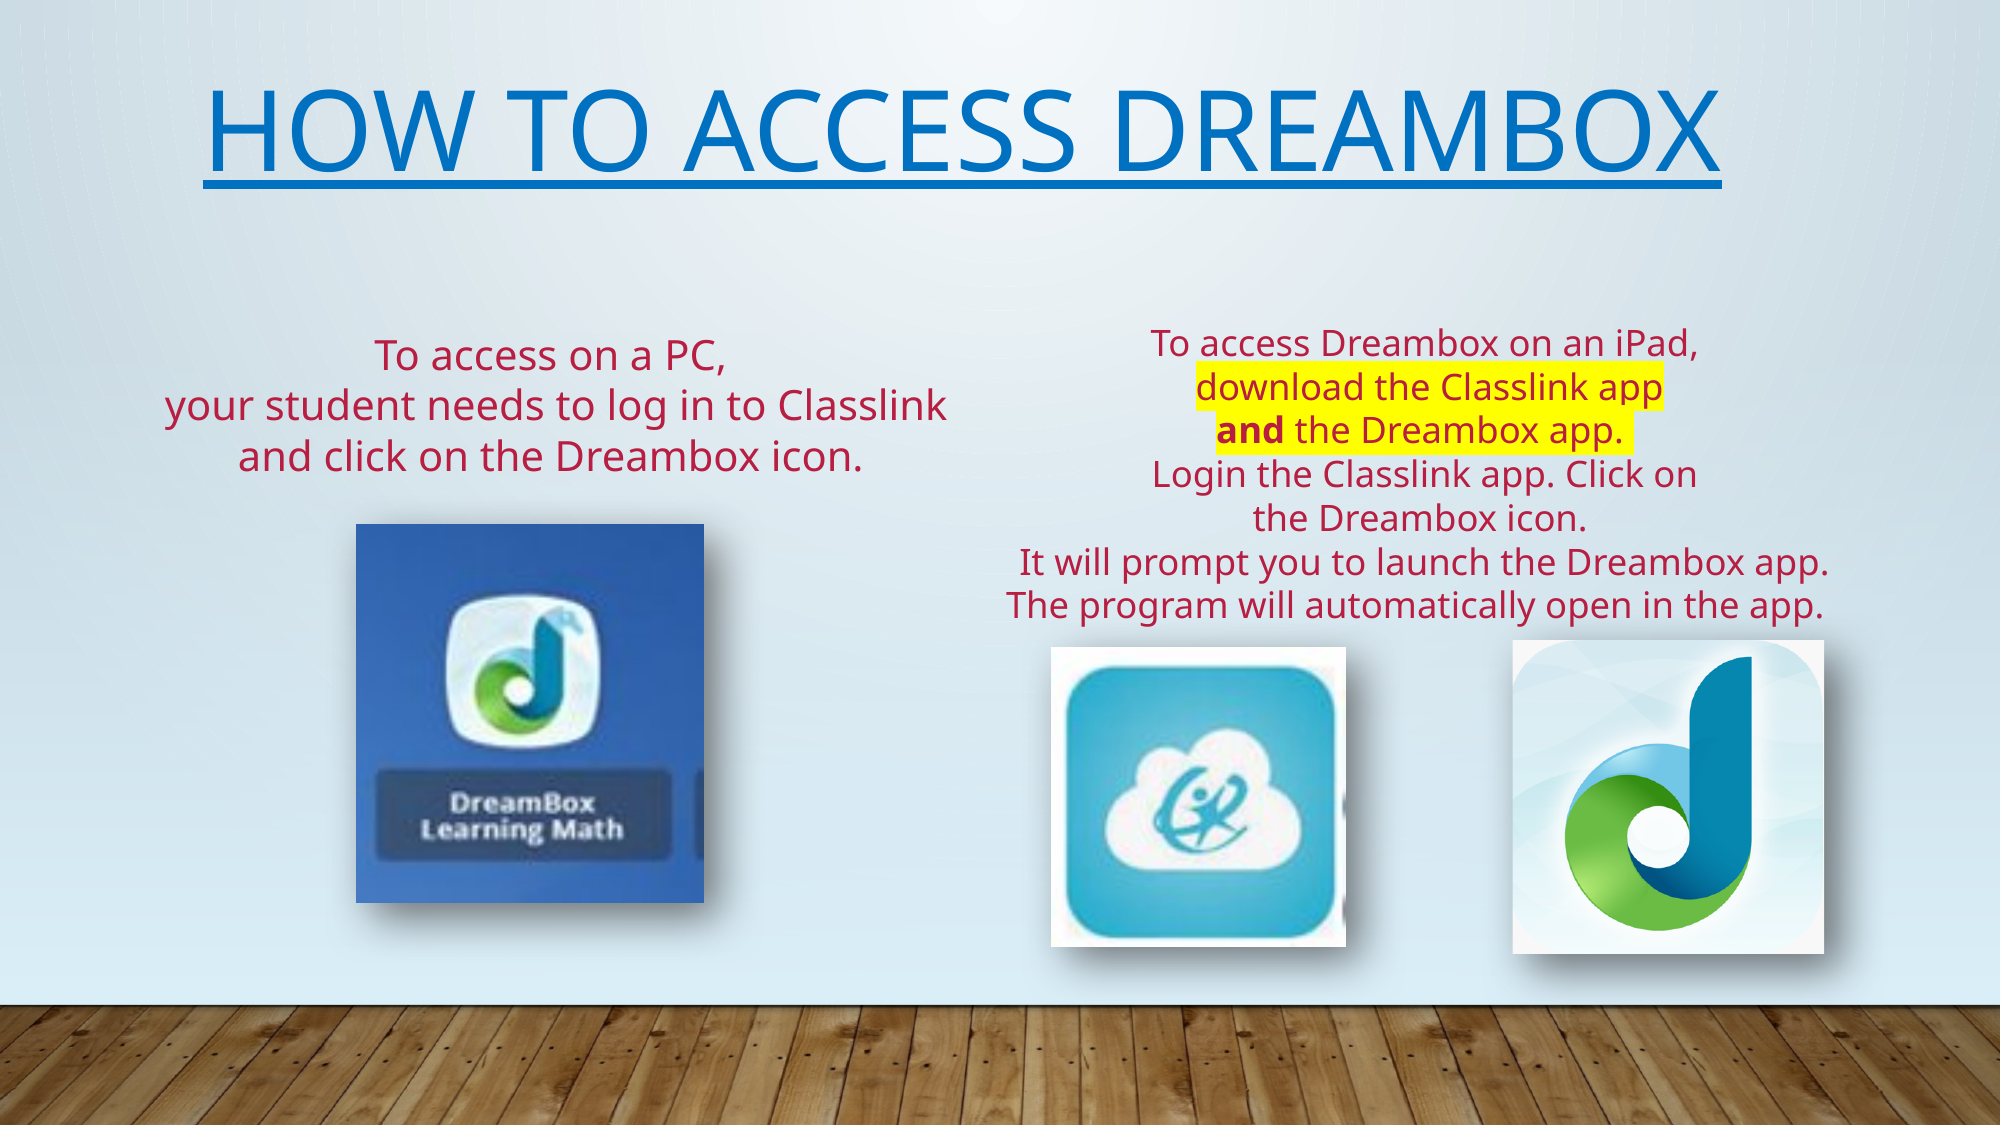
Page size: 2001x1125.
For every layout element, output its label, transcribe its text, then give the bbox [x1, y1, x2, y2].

picture [0, 1005, 2000, 1125]
picture [1051, 647, 1346, 947]
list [356, 524, 704, 903]
picture [1512, 640, 1825, 954]
title How To Access Dreambox [187, 67, 1893, 258]
text_box To access Dreambox on an iPad, download the Classlink app and the Dreambox app. Login the Classlink app. Click on the Dreambox icon. It will prompt you to launch the Dreambox app. The program will automatically open in the app. [966, 312, 1884, 856]
list To access on a PC, your student needs to log in to Classlink and click on the Dreambox icon. [112, 321, 1000, 865]
